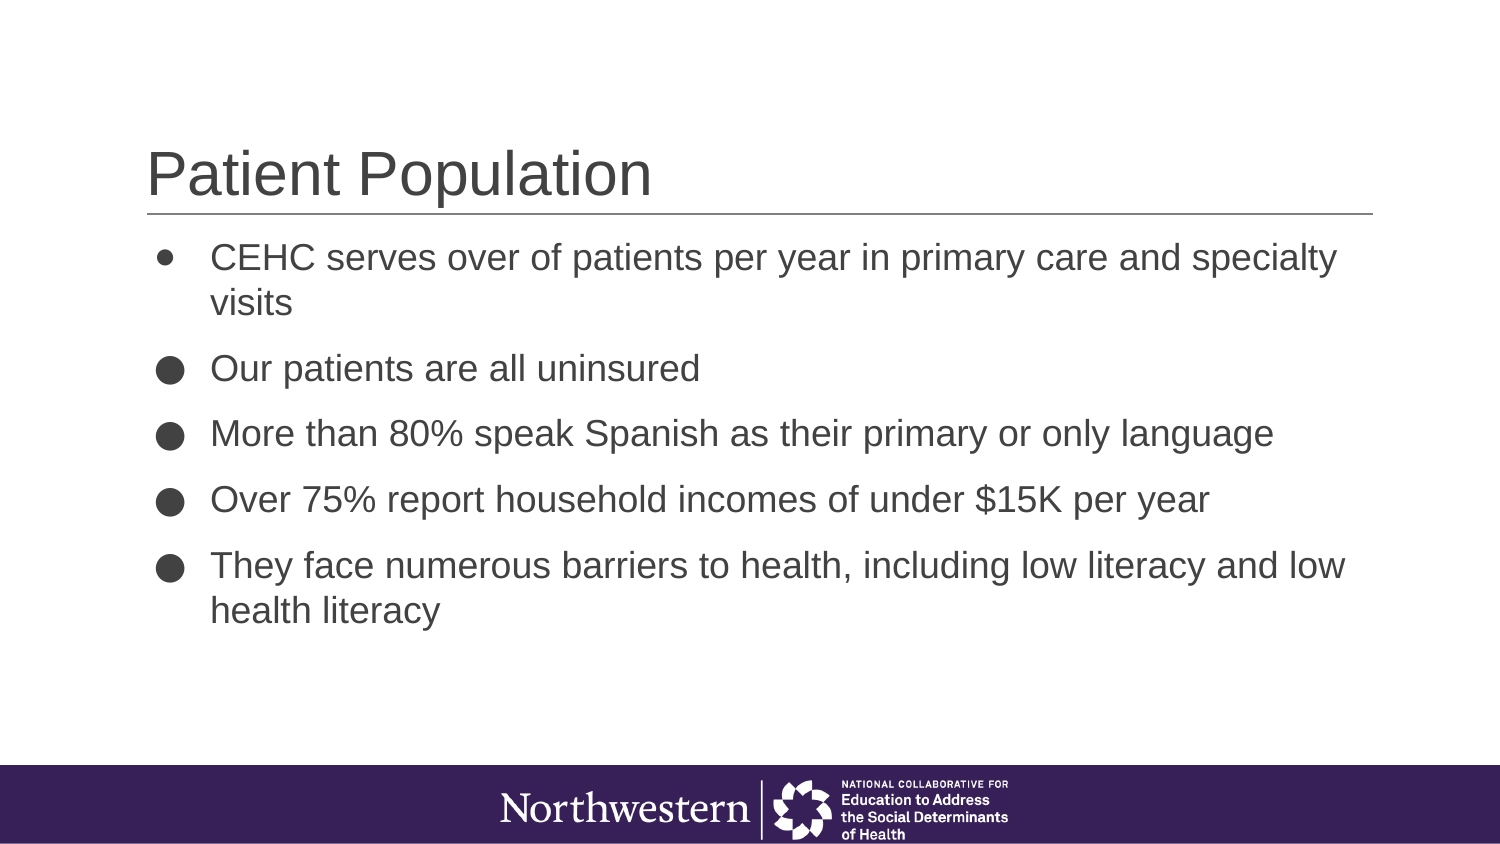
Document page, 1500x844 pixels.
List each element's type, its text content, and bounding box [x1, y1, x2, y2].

picture [500, 780, 1008, 840]
title Patient Population [135, 35, 1373, 214]
list CEHC serves over of patients per year in primary care and specialty visits Our patients are all uninsured More than 80% speak Spanish as their primary or only language Over 75% report household incomes of under $15K per year They face numerous barriers to health, including low literacy and low health literacy [135, 227, 1373, 723]
